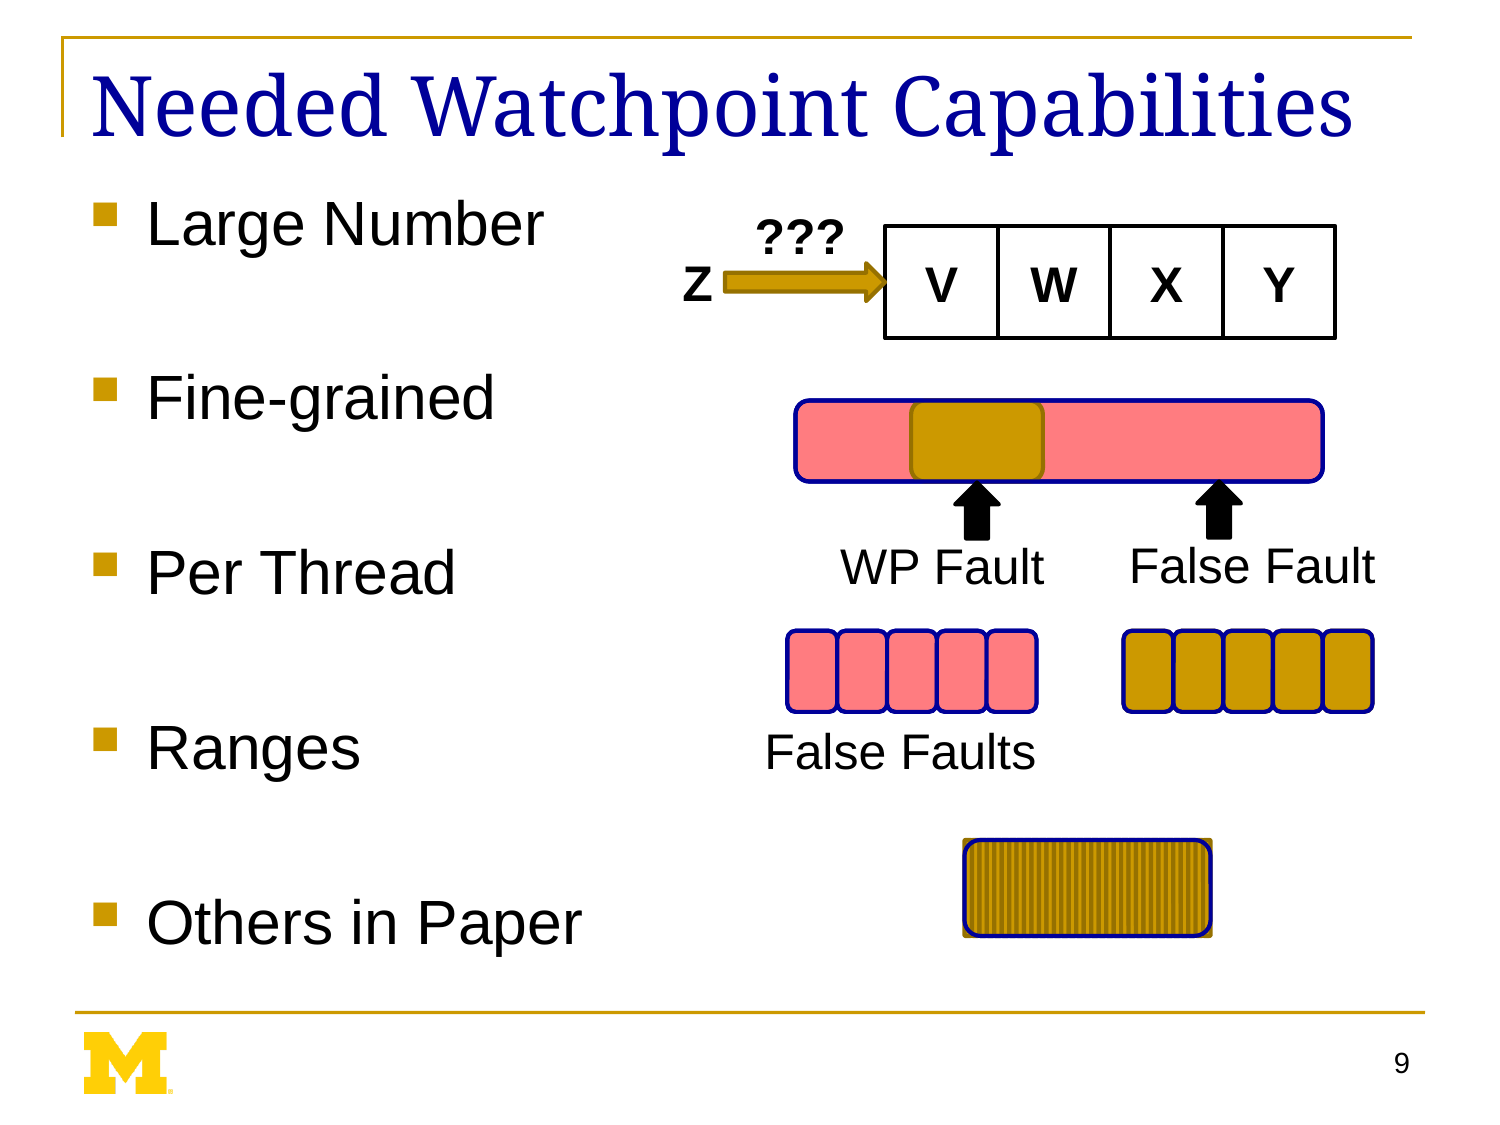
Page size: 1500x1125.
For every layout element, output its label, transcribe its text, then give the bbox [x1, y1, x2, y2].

text_box [793, 398, 1325, 484]
title Needed Watchpoint Capabilities [74, 45, 1426, 151]
text_box [962, 837, 972, 851]
text_box V [883, 224, 996, 340]
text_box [1106, 481, 1398, 602]
text_box [884, 628, 937, 711]
picture [84, 1032, 173, 1094]
text_box [1221, 628, 1273, 714]
text_box [934, 628, 987, 711]
text_box [1201, 925, 1213, 939]
text_box Z [610, 244, 785, 319]
text_box [1320, 628, 1375, 714]
text_box X [1108, 224, 1221, 340]
text_box [1121, 628, 1173, 714]
list Large Number Fine-grained Per Thread Ranges Others in Paper [74, 174, 1426, 1006]
text_box [984, 628, 1039, 711]
text_box False Faults [725, 711, 1076, 787]
text_box [835, 628, 887, 711]
text_box [1201, 837, 1213, 851]
text_box Y [1221, 224, 1337, 340]
text_box ??? [722, 261, 888, 303]
text_box [962, 925, 971, 939]
text_box [962, 837, 1213, 939]
text_box [785, 628, 837, 711]
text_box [795, 482, 1090, 603]
text_box [1171, 628, 1223, 714]
slide_number 9 [1074, 1036, 1425, 1113]
text_box W [996, 224, 1108, 340]
text_box [1270, 628, 1323, 714]
